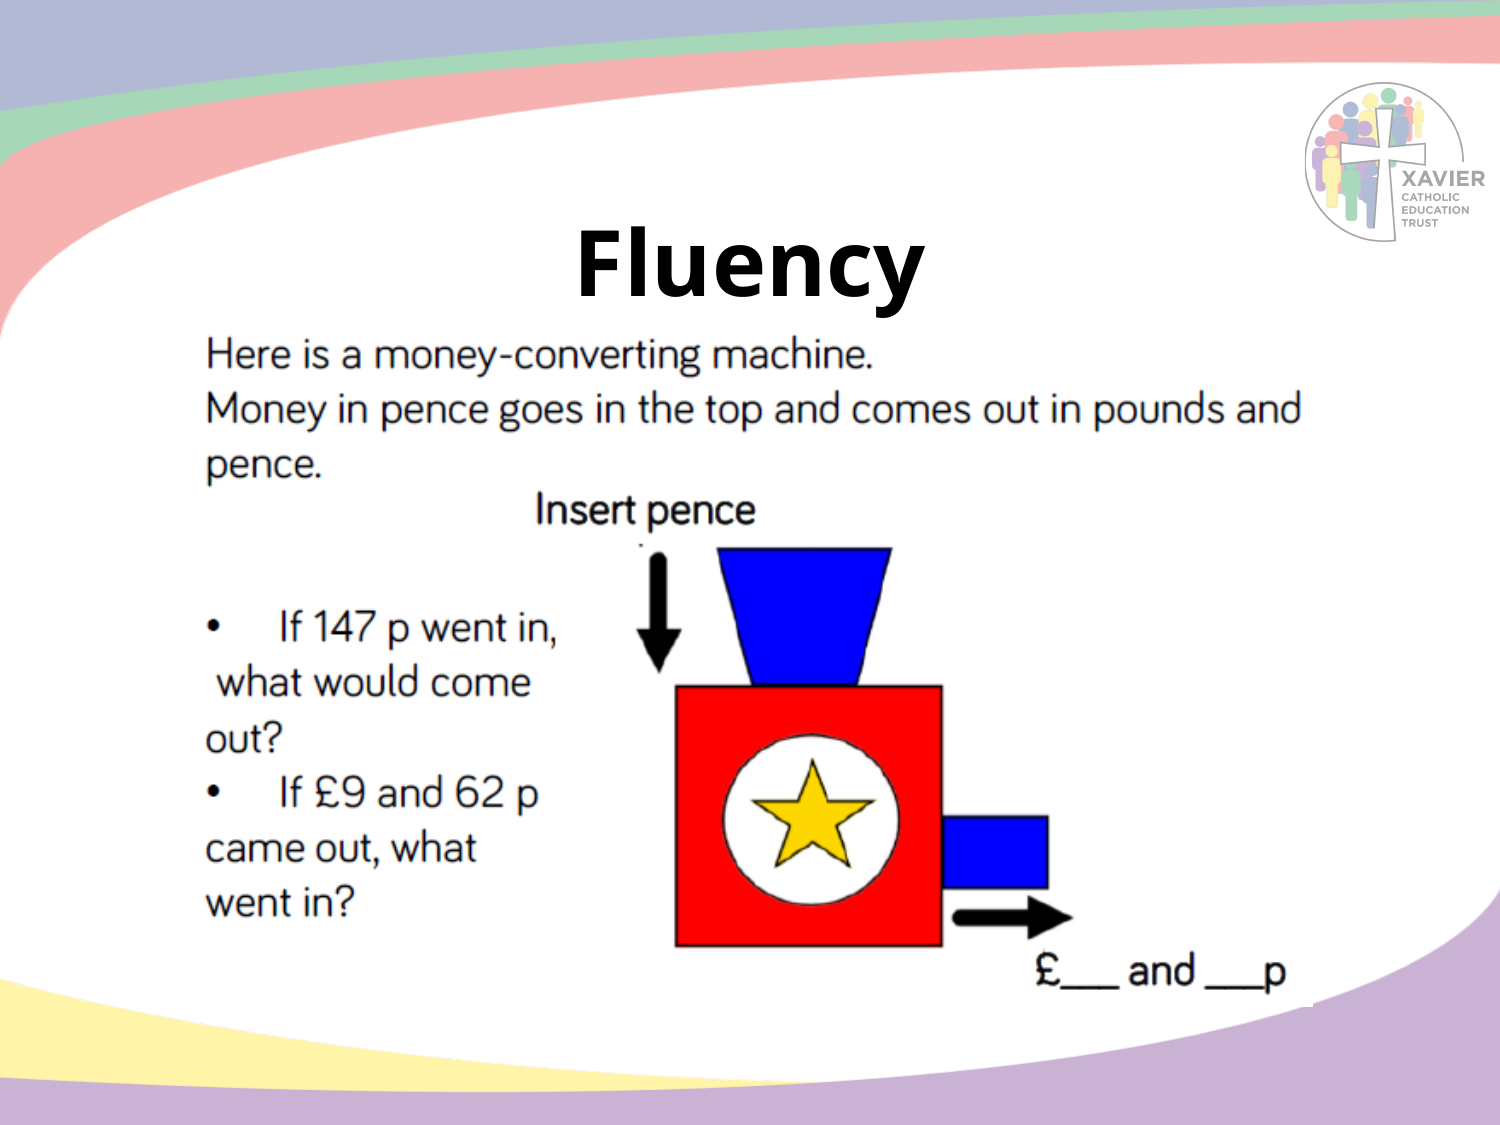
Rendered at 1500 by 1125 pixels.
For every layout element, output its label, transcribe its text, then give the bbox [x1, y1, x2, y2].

picture [197, 324, 1313, 1007]
title Fluency [112, 184, 1388, 325]
